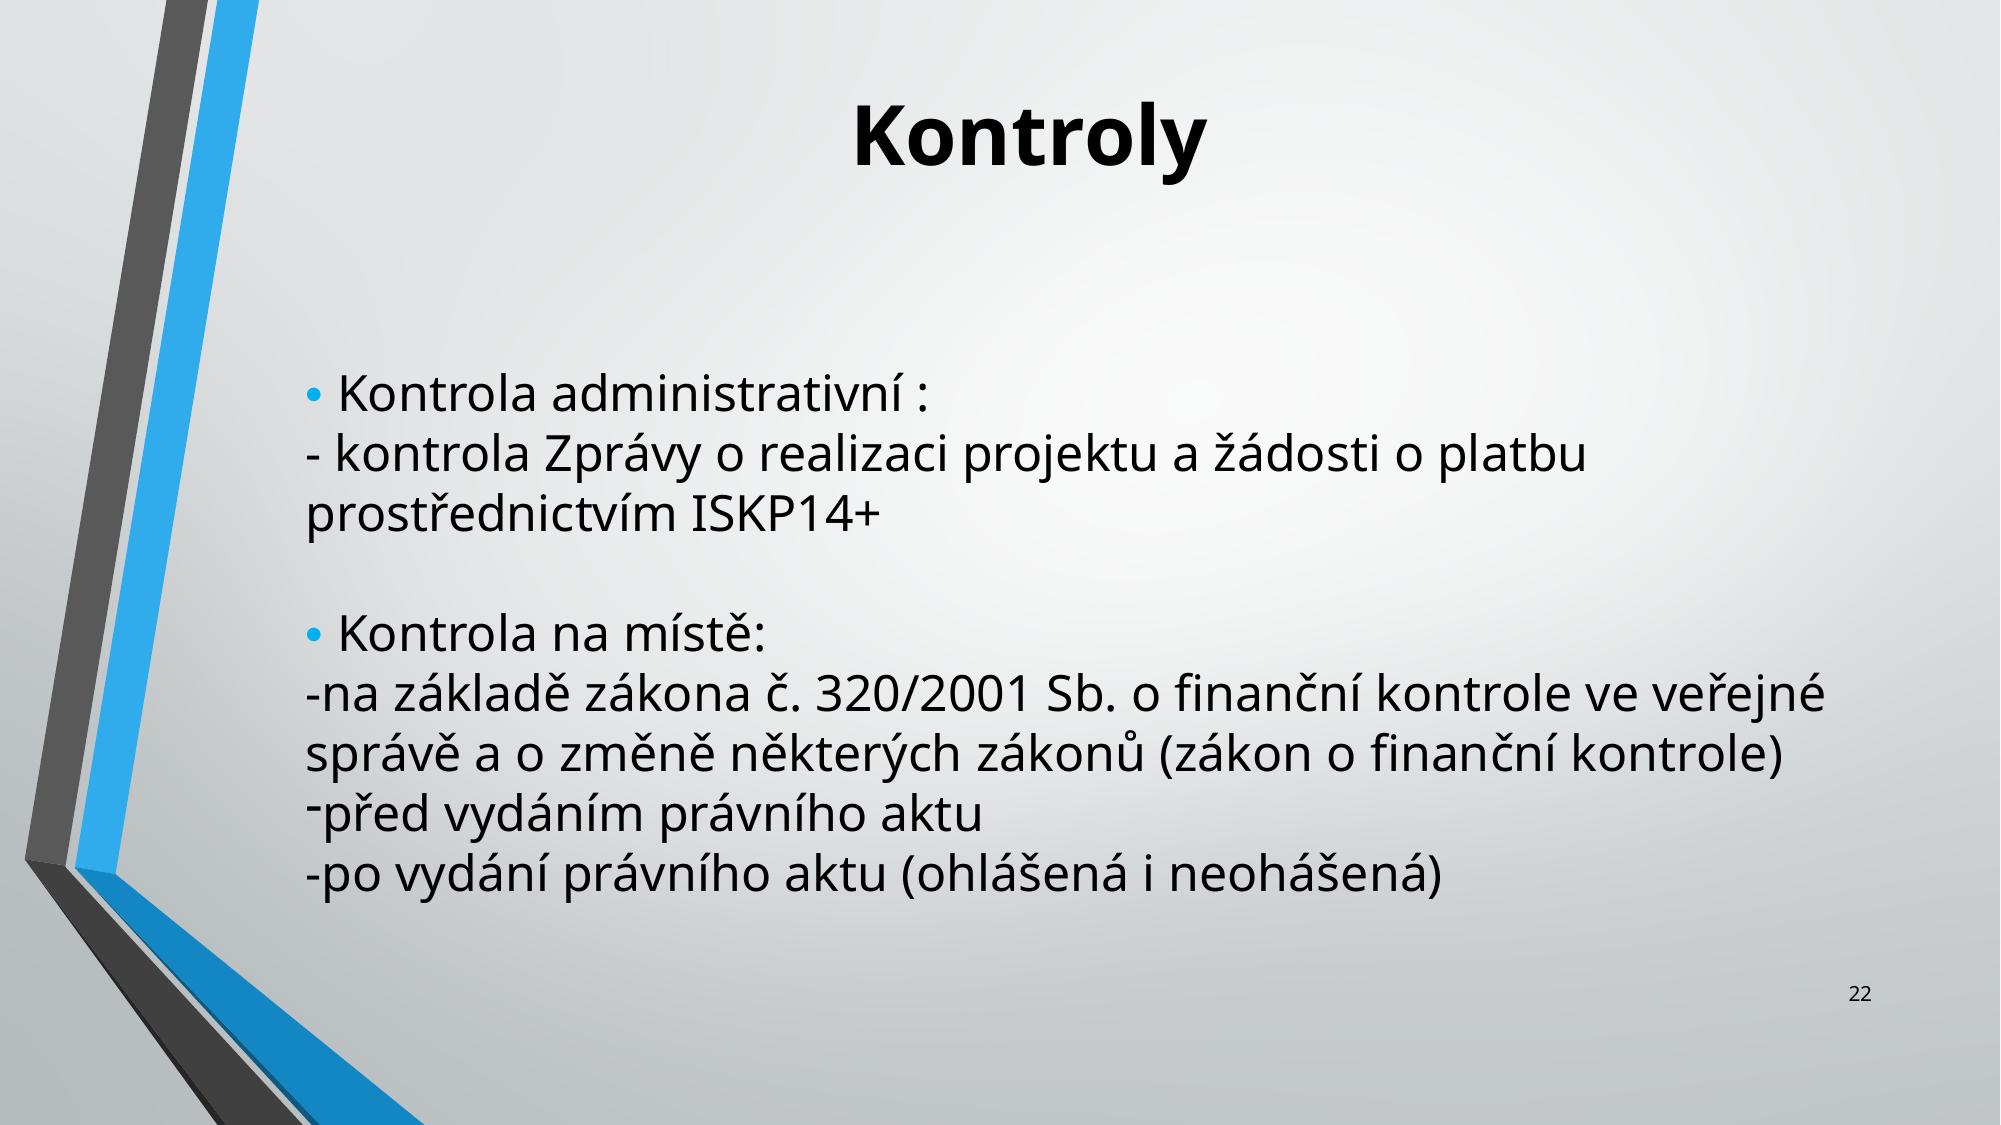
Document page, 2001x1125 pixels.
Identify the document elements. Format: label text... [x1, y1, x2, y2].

text_box Kontroly [504, 75, 1555, 190]
text_box • Kontrola administrativní : - kontrola Zprávy o realizaci projektu a žádosti o platbu prostřednictvím ISKP14+ • Kontrola na místě: -na základě zákona č. 320/2001 Sb. o finanční kontrole ve veřejné správě a o změně některých zákonů (zákon o finanční kontrole) před vydáním právního aktu -po vydání právního aktu (ohlášená i neohášená) [290, 354, 1873, 910]
slide_number 22 [1796, 965, 1887, 1025]
